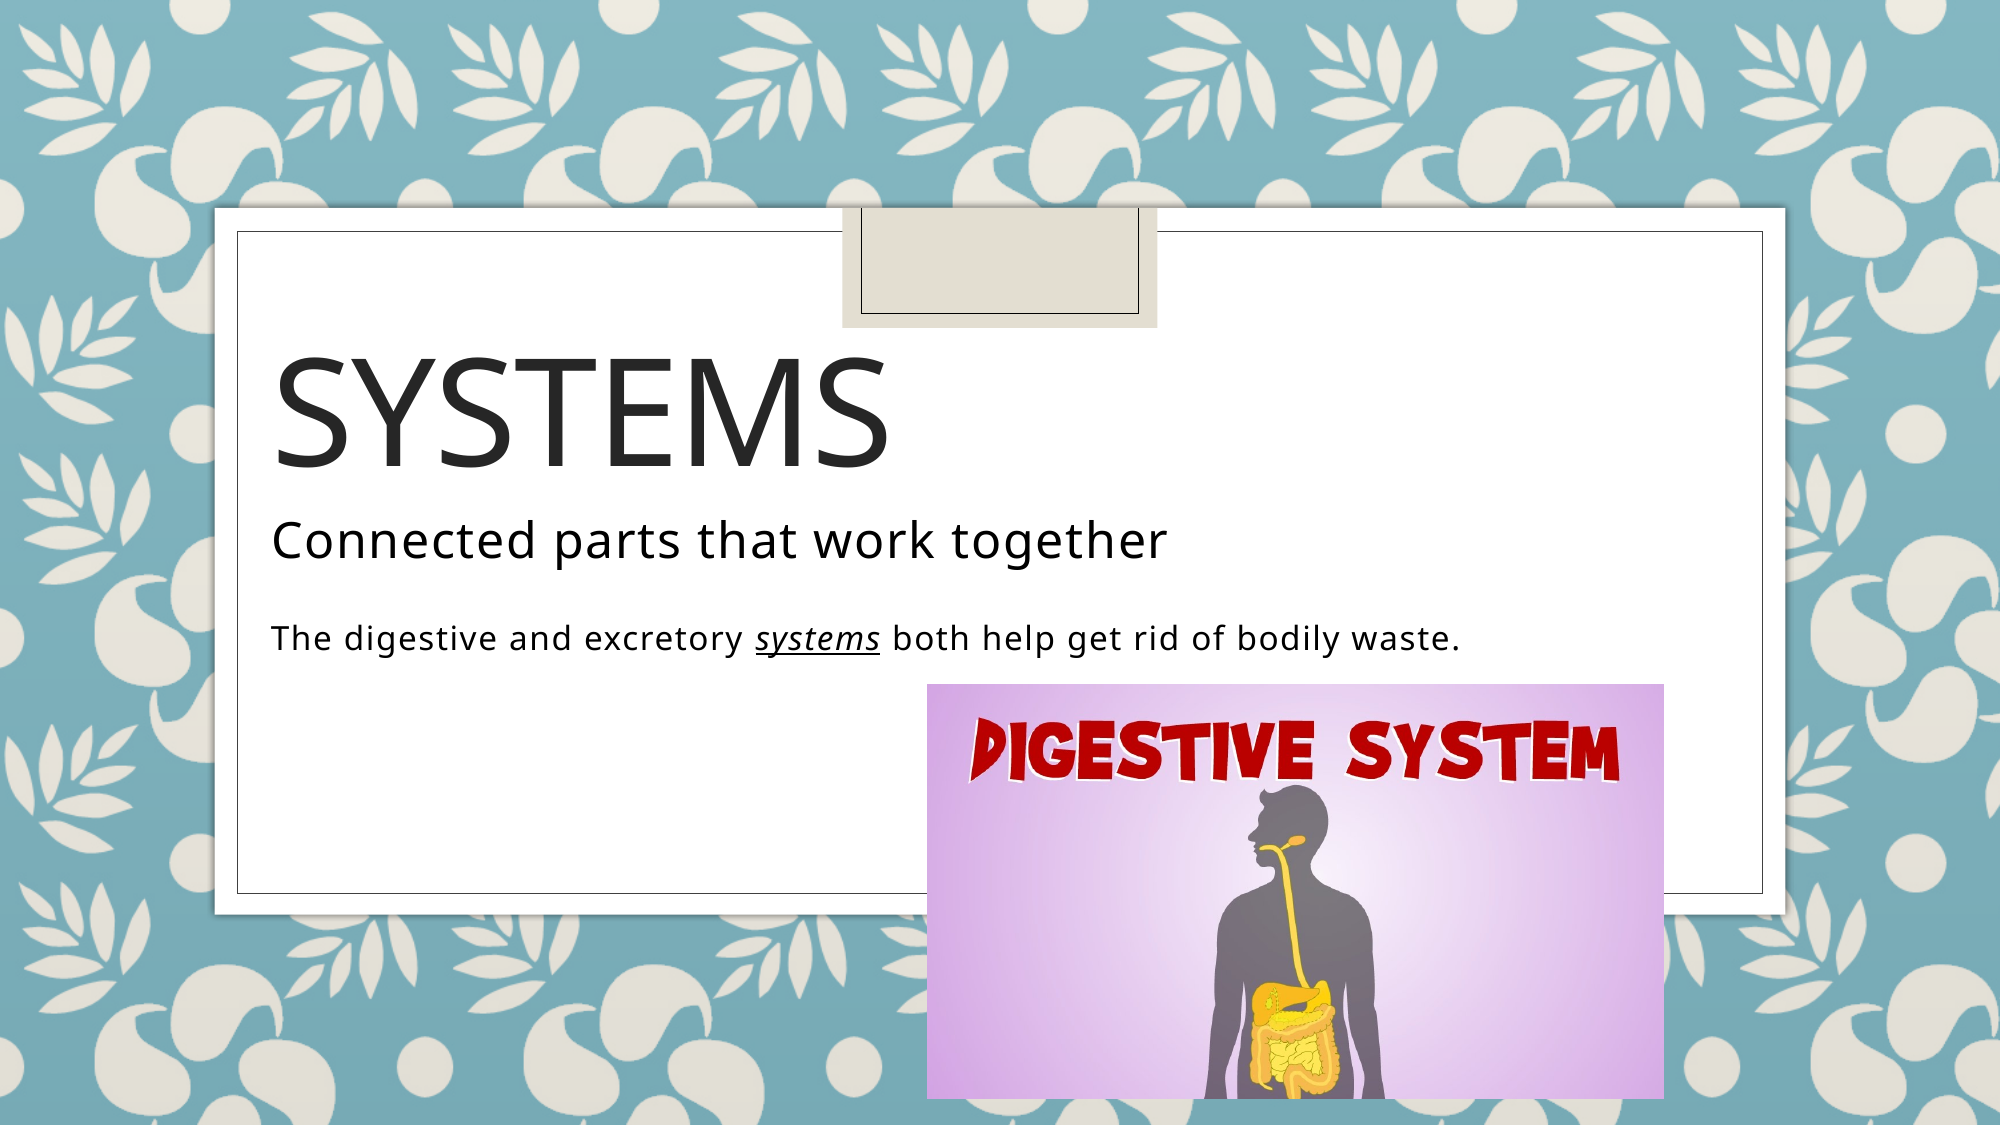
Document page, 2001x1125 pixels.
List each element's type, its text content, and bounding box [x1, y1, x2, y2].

text_box The digestive and excretory systems both help get rid of bodily waste. [255, 609, 1744, 685]
picture [927, 684, 1664, 1099]
subtitle Connected parts that work together [256, 500, 1745, 609]
title systems [256, 343, 1744, 500]
